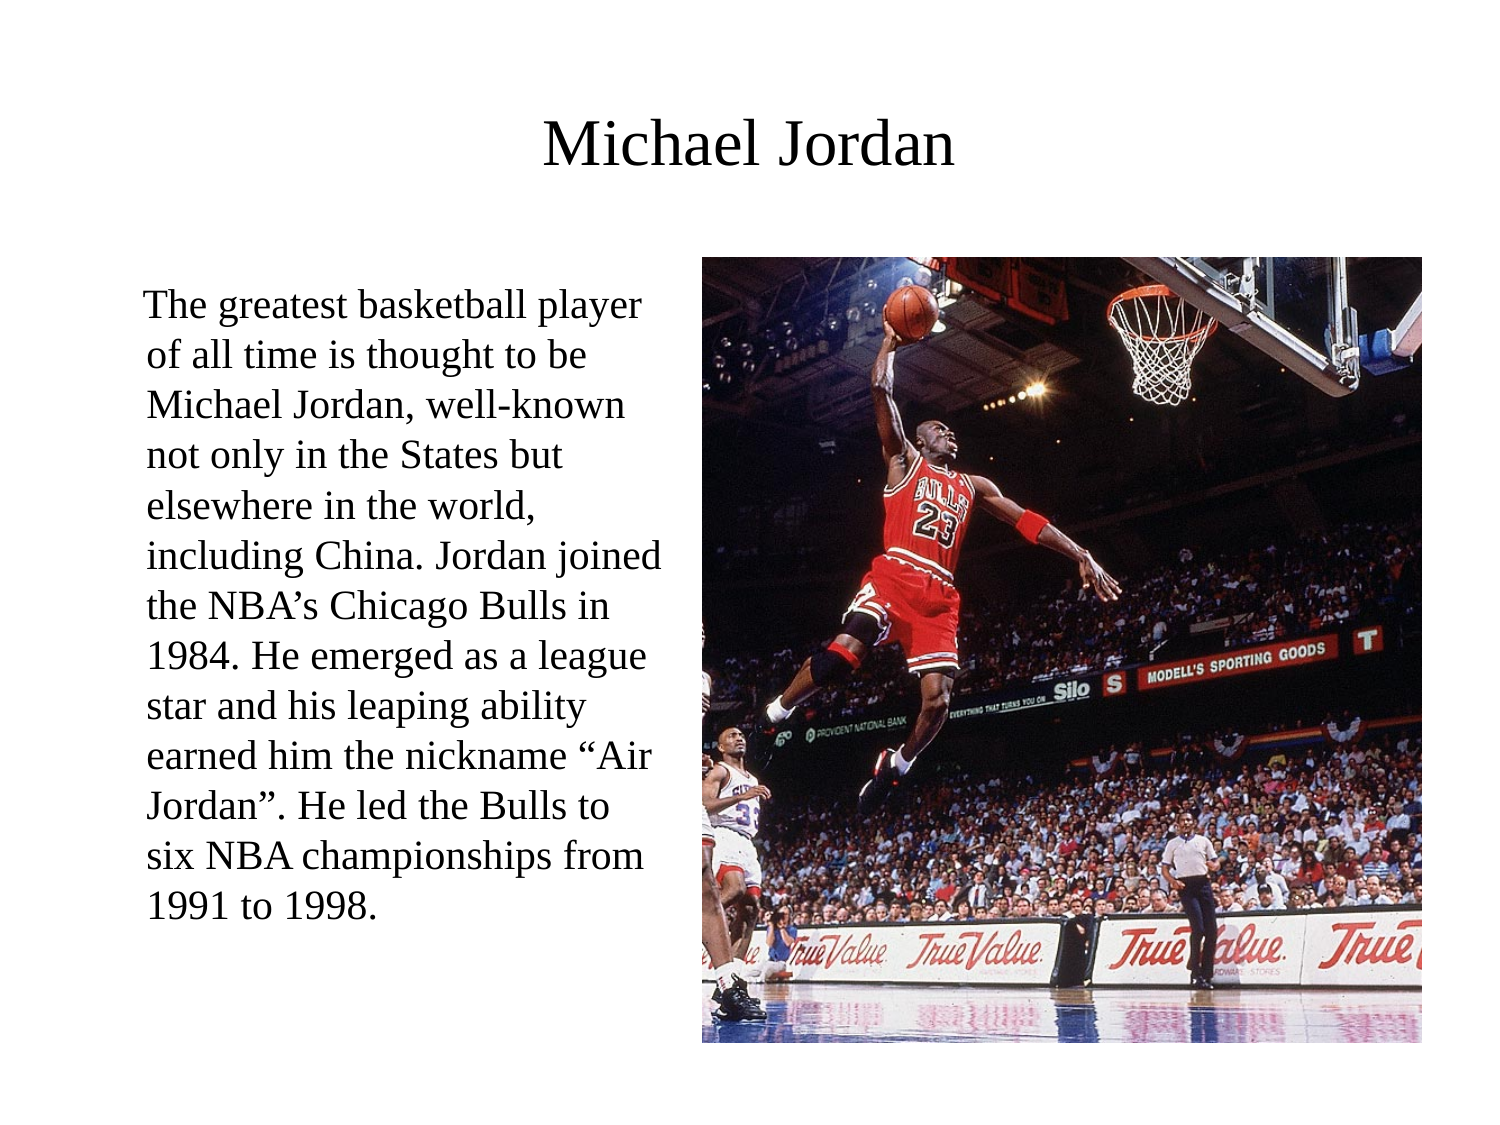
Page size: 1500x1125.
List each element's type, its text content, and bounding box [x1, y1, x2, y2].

list The greatest basketball player of all time is thought to be Michael Jordan, well-known not only in the States but elsewhere in the world, including China. Jordan joined the NBA’s Chicago Bulls in 1984. He emerged as a league star and his leaping ability earned him the nickname “Air Jordan”. He led the Bulls to six NBA championships from 1991 to 1998. [75, 269, 680, 1005]
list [702, 257, 1422, 1044]
title Michael Jordan [75, 45, 1425, 233]
